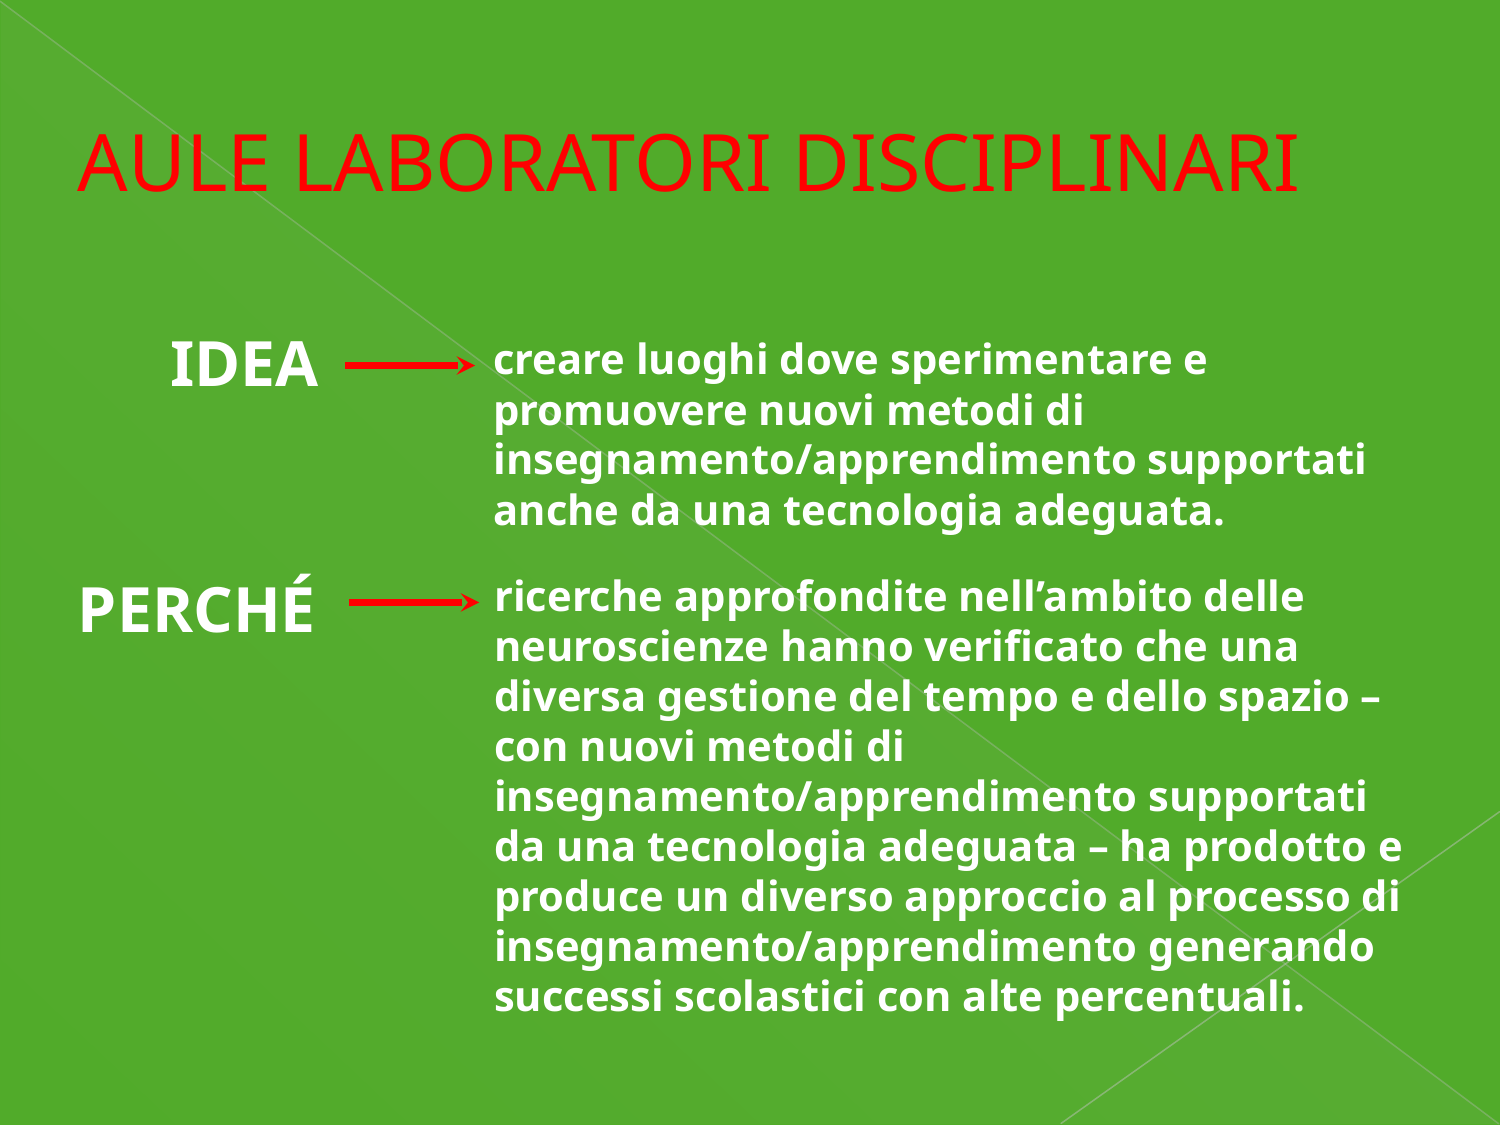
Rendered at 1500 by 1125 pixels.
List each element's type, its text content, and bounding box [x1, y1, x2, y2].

title AULE LABORATORI DISCIPLINARI [62, 44, 1395, 215]
list IDEA [155, 316, 694, 563]
text_box PERCHÉ [57, 562, 343, 709]
text_box creare luoghi dove sperimentare e promuovere nuovi metodi di insegnamento/apprendimento supportati anche da una tecnologia adeguata. [478, 325, 1436, 601]
text_box ricerche approfondite nell’ambito delle neuroscienze hanno verificato che una diversa gestione del tempo e dello spazio – con nuovi metodi di insegnamento/apprendimento supportati da una tecnologia adeguata – ha prodotto e produce un diverso approccio al processo di insegnamento/apprendimento generando successi scolastici con alte percentuali. [479, 562, 1440, 1071]
